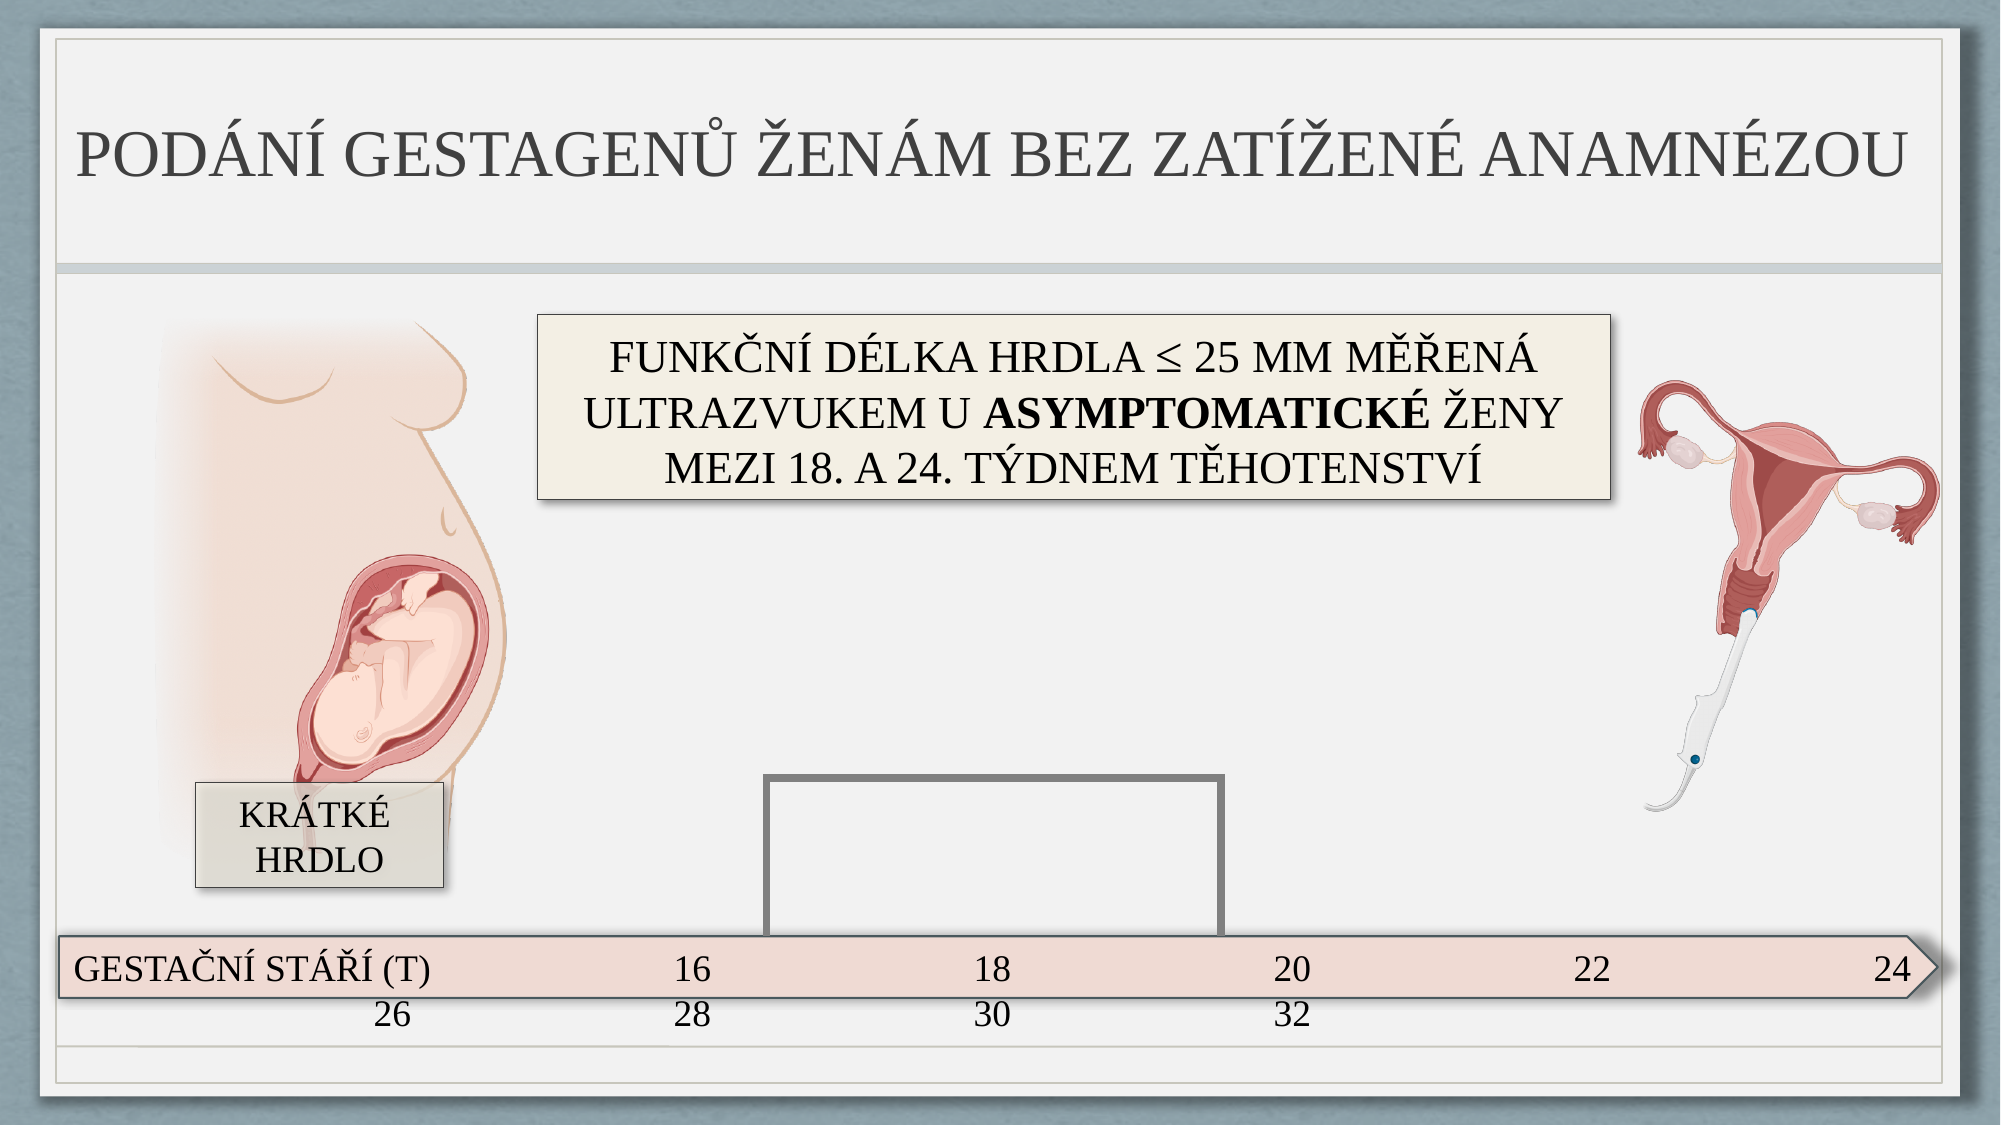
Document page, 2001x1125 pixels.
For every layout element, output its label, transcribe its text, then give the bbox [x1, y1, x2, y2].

picture [1565, 359, 1965, 848]
picture [9, 279, 565, 917]
title PODÁNÍ GESTAGENŮ ŽENÁM BEZ ZATÍŽENÉ ANAMNÉZOU [42, 40, 1960, 260]
text_box FUNKČNÍ DÉLKA HRDLA ≤ 25 MM MĚŘENÁ ULTRAZVUKEM U ASYMPTOMATICKÉ ŽENY MEZI 18. A 24. TÝDNEM TĚHOTENSTVÍ [576, 314, 1611, 500]
text_box GESTAČNÍ STÁŘÍ (T) 16 18 20 22 24 26 28 30 32 [58, 936, 1942, 1041]
